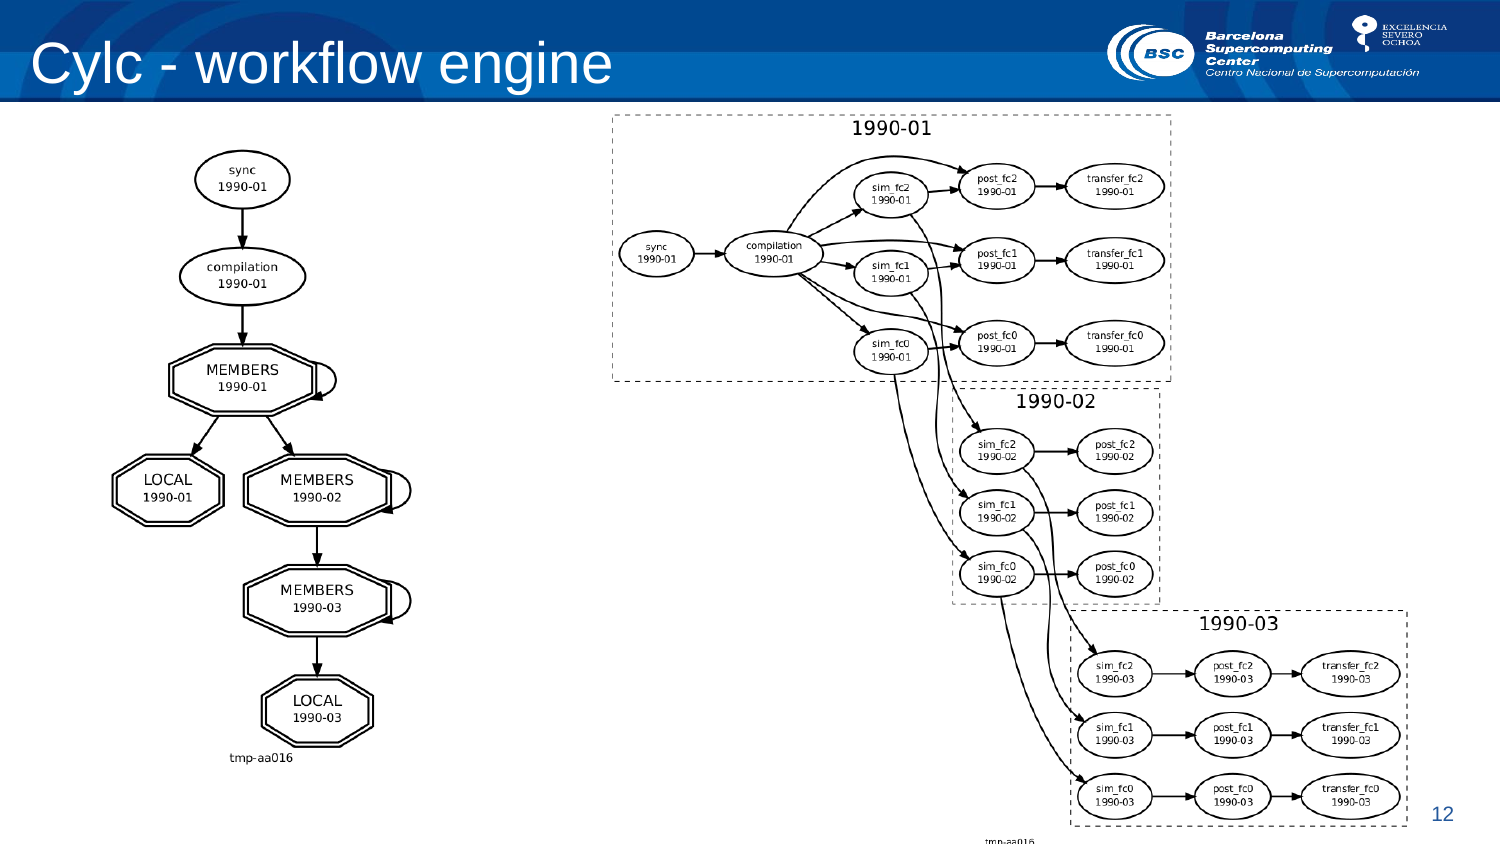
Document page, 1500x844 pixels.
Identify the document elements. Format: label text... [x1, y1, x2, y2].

picture [597, 106, 1419, 844]
picture [60, 144, 449, 772]
title Cylc - workflow engine [15, 17, 1418, 102]
picture [0, 0, 1500, 102]
